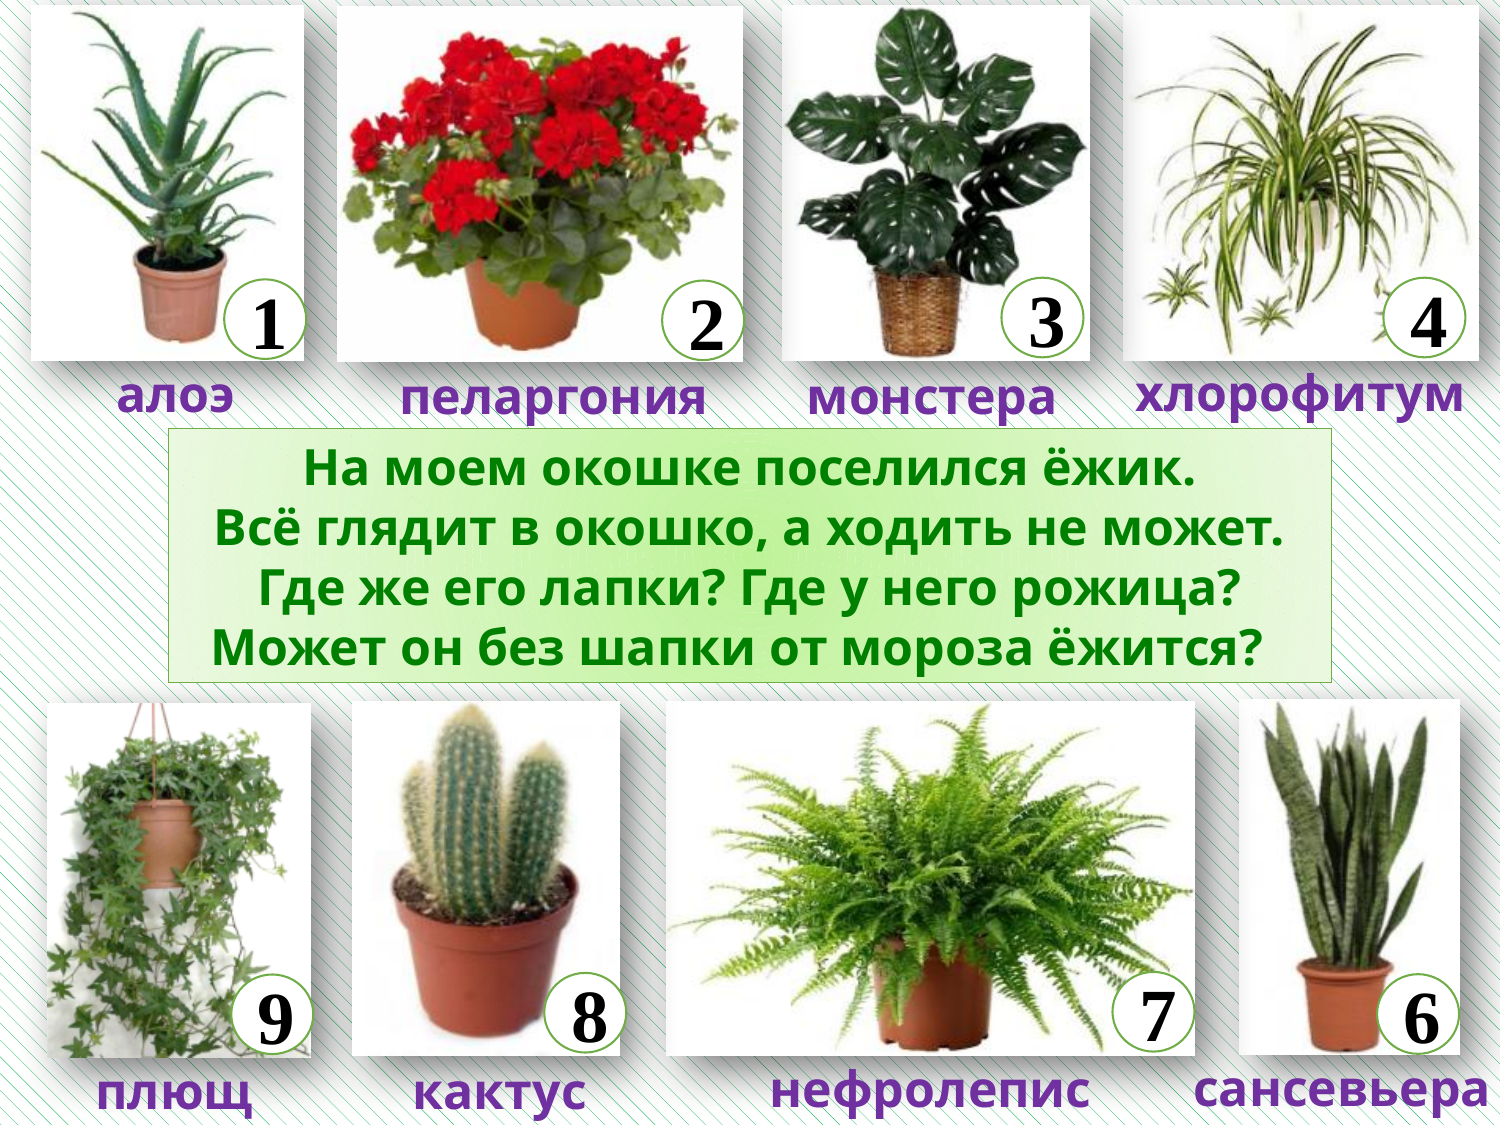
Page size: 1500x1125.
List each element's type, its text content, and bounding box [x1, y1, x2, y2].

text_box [337, 6, 745, 434]
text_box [30, 5, 307, 432]
text_box На моем окошке поселился ёжик. Всё глядит в окошко, а ходить не может. Где же его лапки? Где у него рожица? Может он без шапки от мороза ёжится? [168, 428, 1332, 683]
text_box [782, 5, 1090, 434]
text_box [47, 703, 314, 1125]
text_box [1188, 699, 1497, 1125]
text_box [352, 701, 627, 1125]
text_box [665, 701, 1195, 1125]
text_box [1112, 5, 1490, 430]
